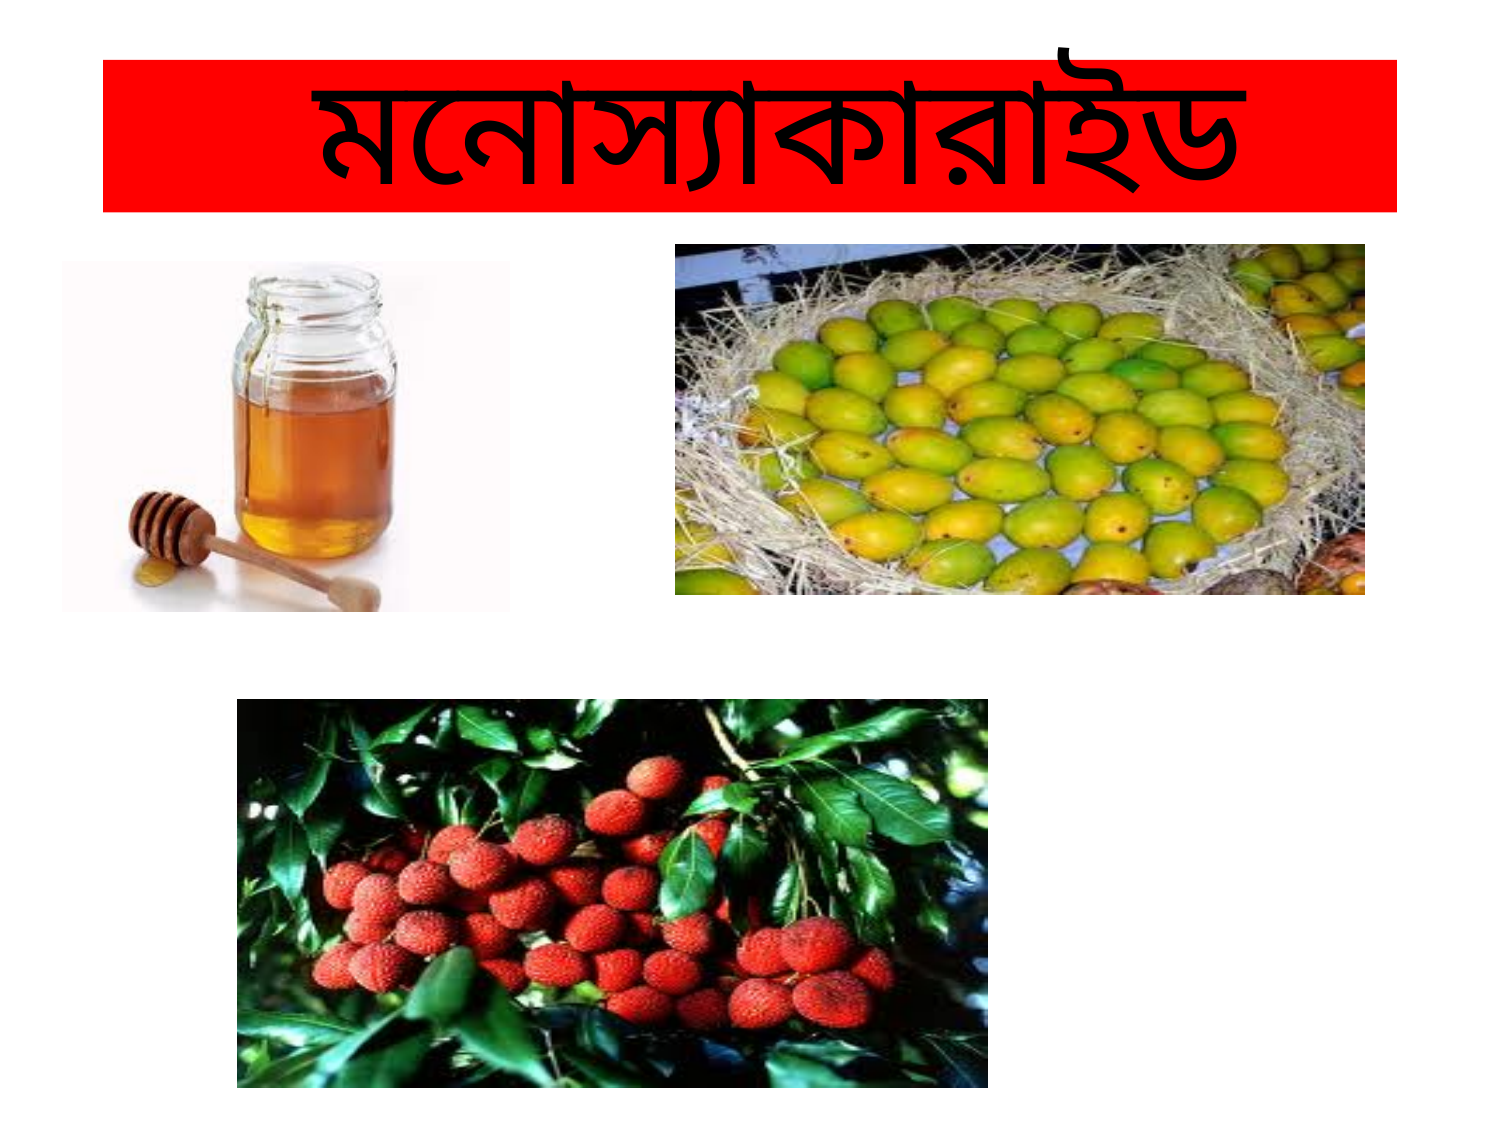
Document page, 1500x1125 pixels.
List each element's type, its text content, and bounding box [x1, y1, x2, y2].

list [62, 261, 510, 612]
picture [237, 699, 988, 1088]
picture [674, 244, 1365, 595]
title মনোস্যাকারাইড [103, 59, 1397, 213]
